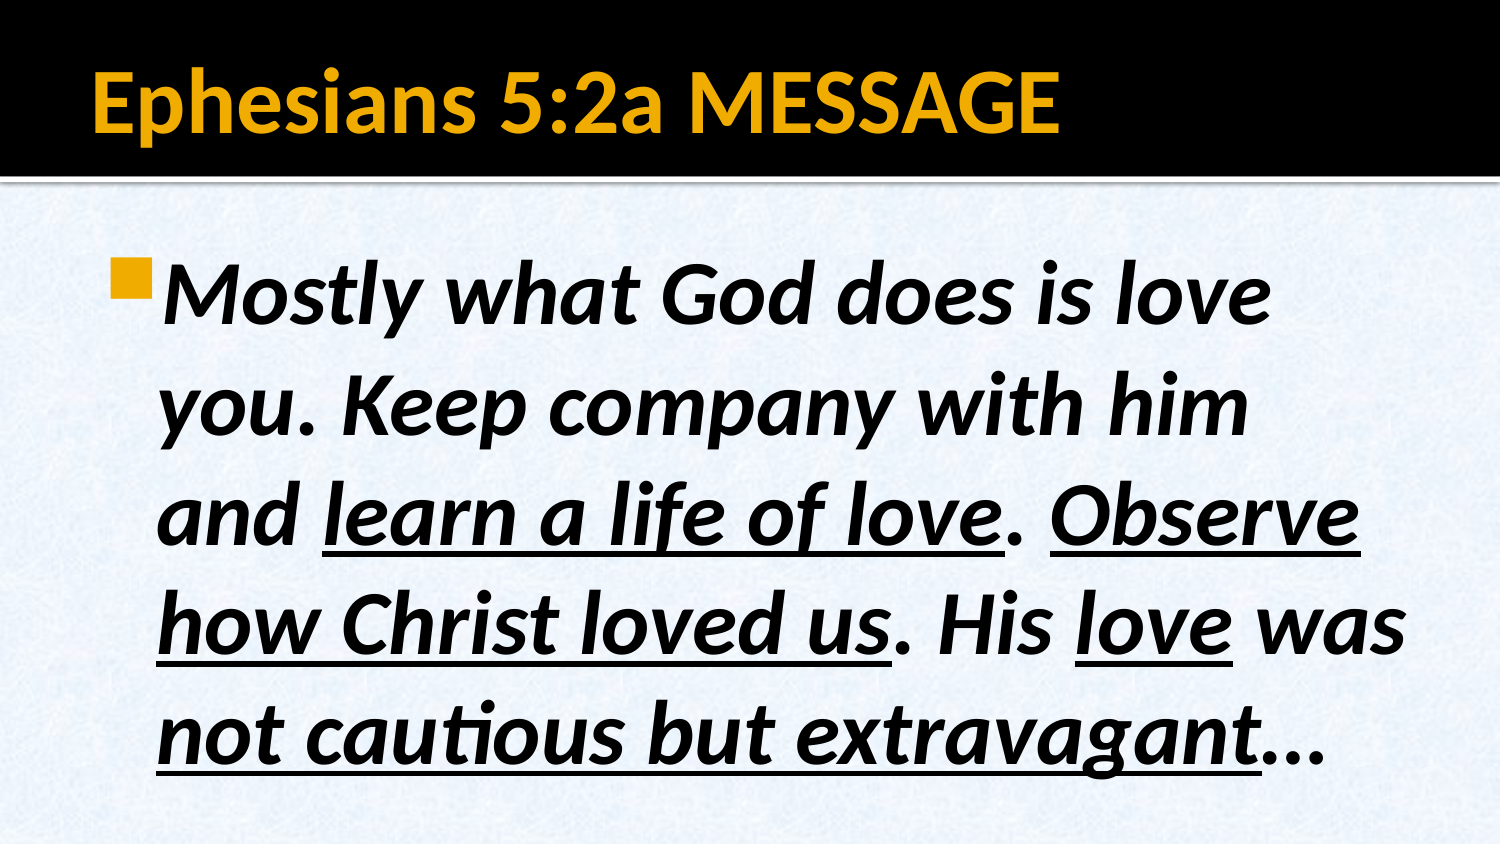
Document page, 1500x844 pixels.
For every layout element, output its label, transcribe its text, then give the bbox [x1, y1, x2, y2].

title Ephesians 5:2a MESSAGE [75, 19, 1425, 174]
list Mostly what God does is love you. Keep company with him and learn a life of love. Observe how Christ loved us. His love was not cautious but extravagant… [75, 218, 1425, 788]
